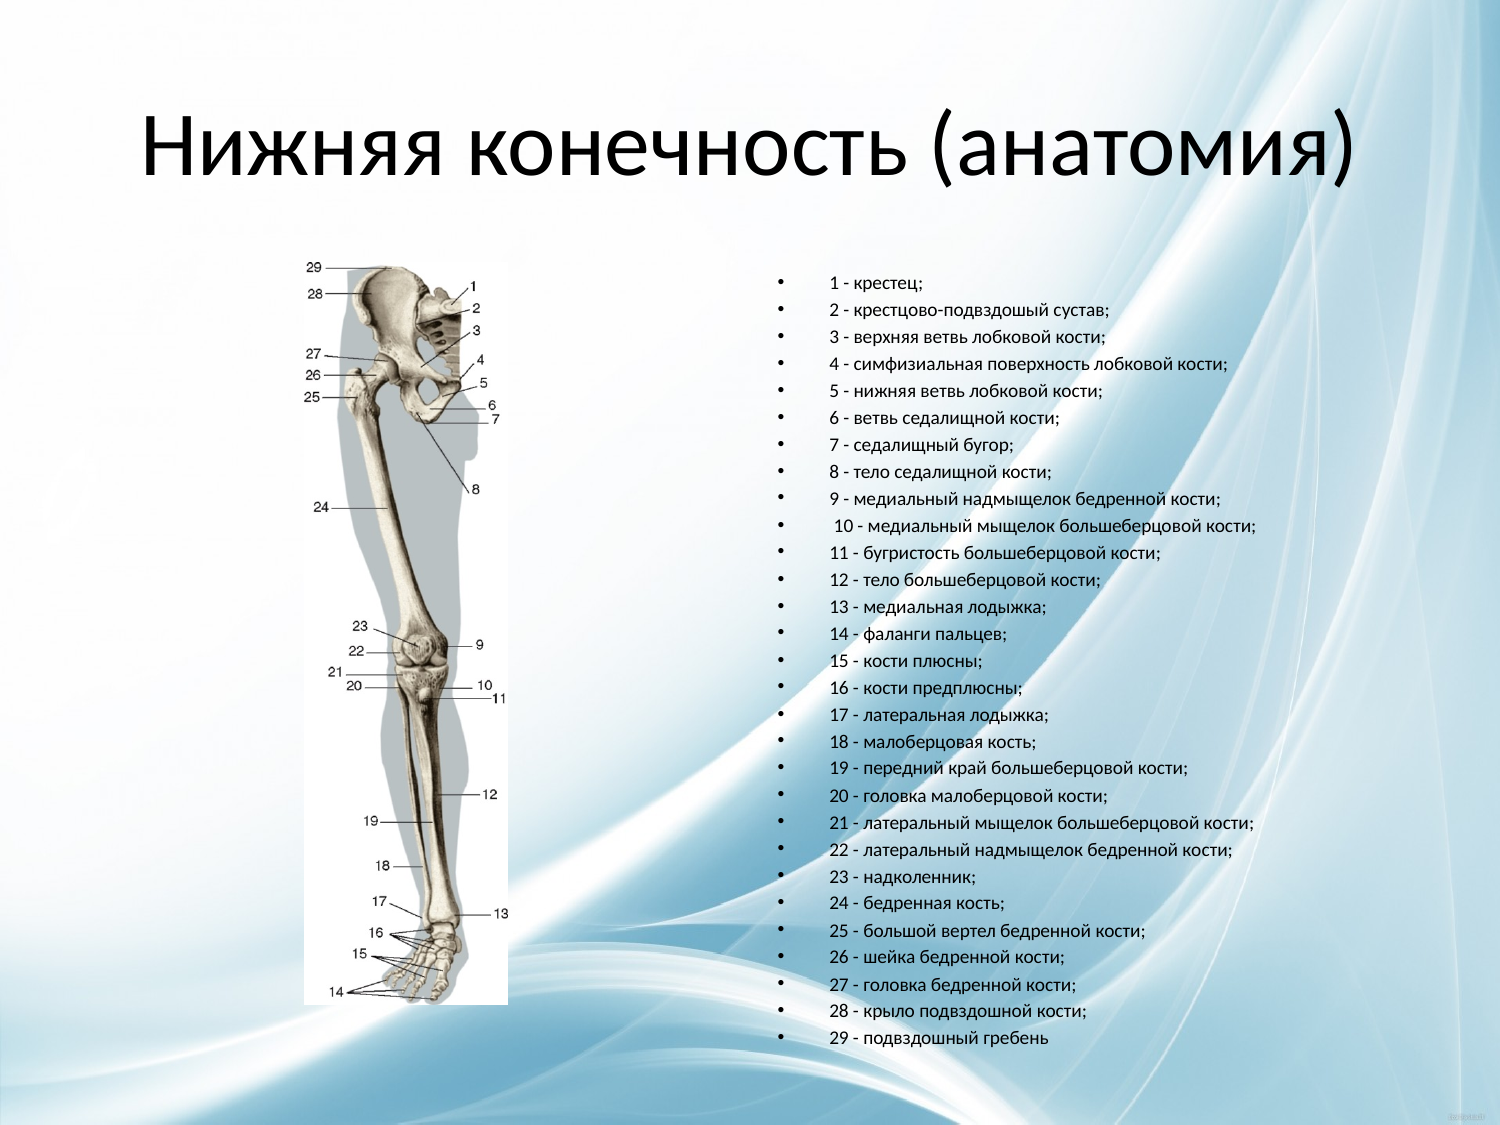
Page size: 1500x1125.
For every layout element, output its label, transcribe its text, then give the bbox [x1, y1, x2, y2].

picture [0, 0, 1500, 1125]
title Нижняя конечность (анатомия) [75, 45, 1425, 233]
list 1 - крестец; 2 - крестцово-подвздошый сустав; 3 - верхняя ветвь лобковой кости; 4 - симфизиальная поверхность лобковой кости; 5 - нижняя ветвь лобковой кости; 6 - ветвь седалищной кости; 7 - седалищный бугор; 8 - тело седалищной кости; 9 - медиальный надмыщелок бедренной кости; 10 - медиальный мыщелок большеберцовой кости; 11 - бугристость большеберцовой кости; 12 - тело большеберцовой кости; 13 - медиальная лодыжка; 14 - фаланги пальцев; 15 - кости плюсны; 16 - кости предплюсны; 17 - латеральная лодыжка; 18 - малоберцовая кость; 19 - передний край большеберцовой кости; 20 - головка малоберцовой кости; 21 - латеральный мыщелок большеберцовой кости; 22 - латеральный надмыщелок бедренной кости; 23 - надколенник; 24 - бедренная кость; 25 - большой вертел бедренной кости; 26 - шейка бедренной кости; 27 - головка бедренной кости; 28 - крыло подвздошной кости; 29 - подвздошный гребень [762, 262, 1425, 1059]
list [304, 262, 508, 1006]
